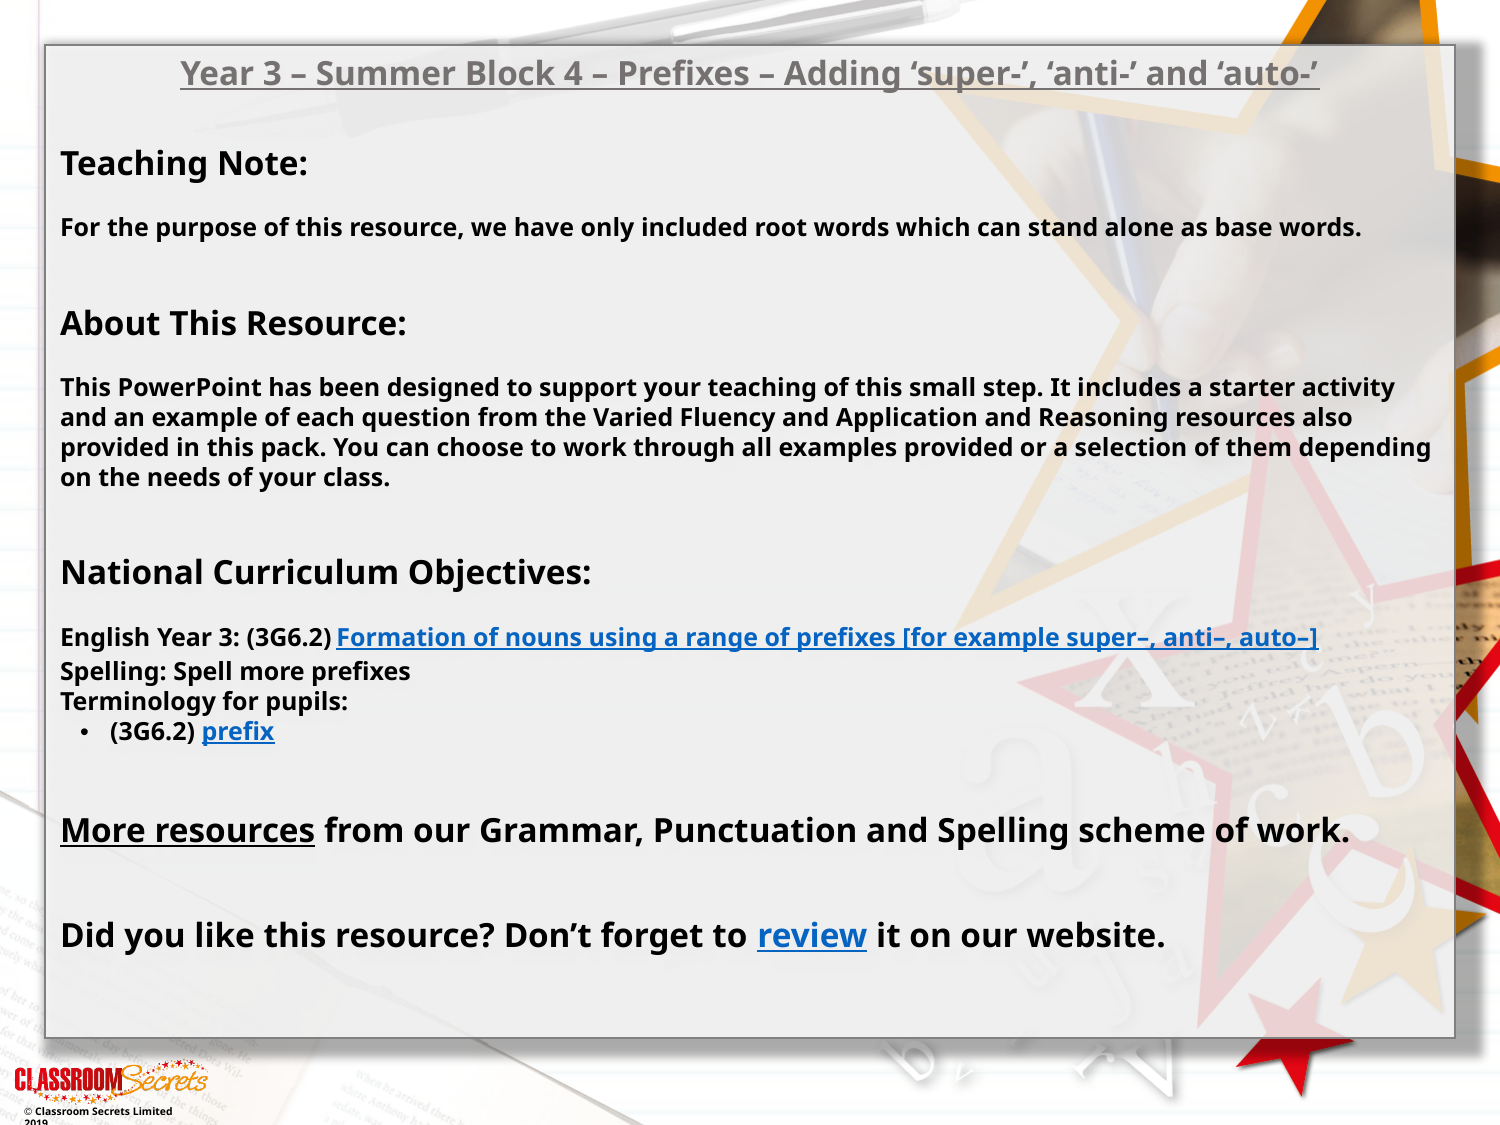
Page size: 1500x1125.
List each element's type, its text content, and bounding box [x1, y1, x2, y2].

text_box Year 3 – Summer Block 4 – Prefixes – Adding ‘super-’, ‘anti-’ and ‘auto-’ Teaching Note: For the purpose of this resource, we have only included root words which can stand alone as base words. About This Resource: This PowerPoint has been designed to support your teaching of this small step. It includes a starter activity and an example of each question from the Varied Fluency and Application and Reasoning resources also provided in this pack. You can choose to work through all examples provided or a selection of them depending on the needs of your class. National Curriculum Objectives: English Year 3: (3G6.2) Formation of nouns using a range of prefixes [for example super–, anti–, auto–] Spelling: Spell more prefixes Terminology for pupils: (3G6.2) prefix More resources from our Grammar, Punctuation and Spelling scheme of work. Did you like this resource? Don’t forget to review it on our website. [44, 44, 1456, 1039]
picture [0, 0, 1500, 1125]
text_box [9, 1058, 213, 1125]
